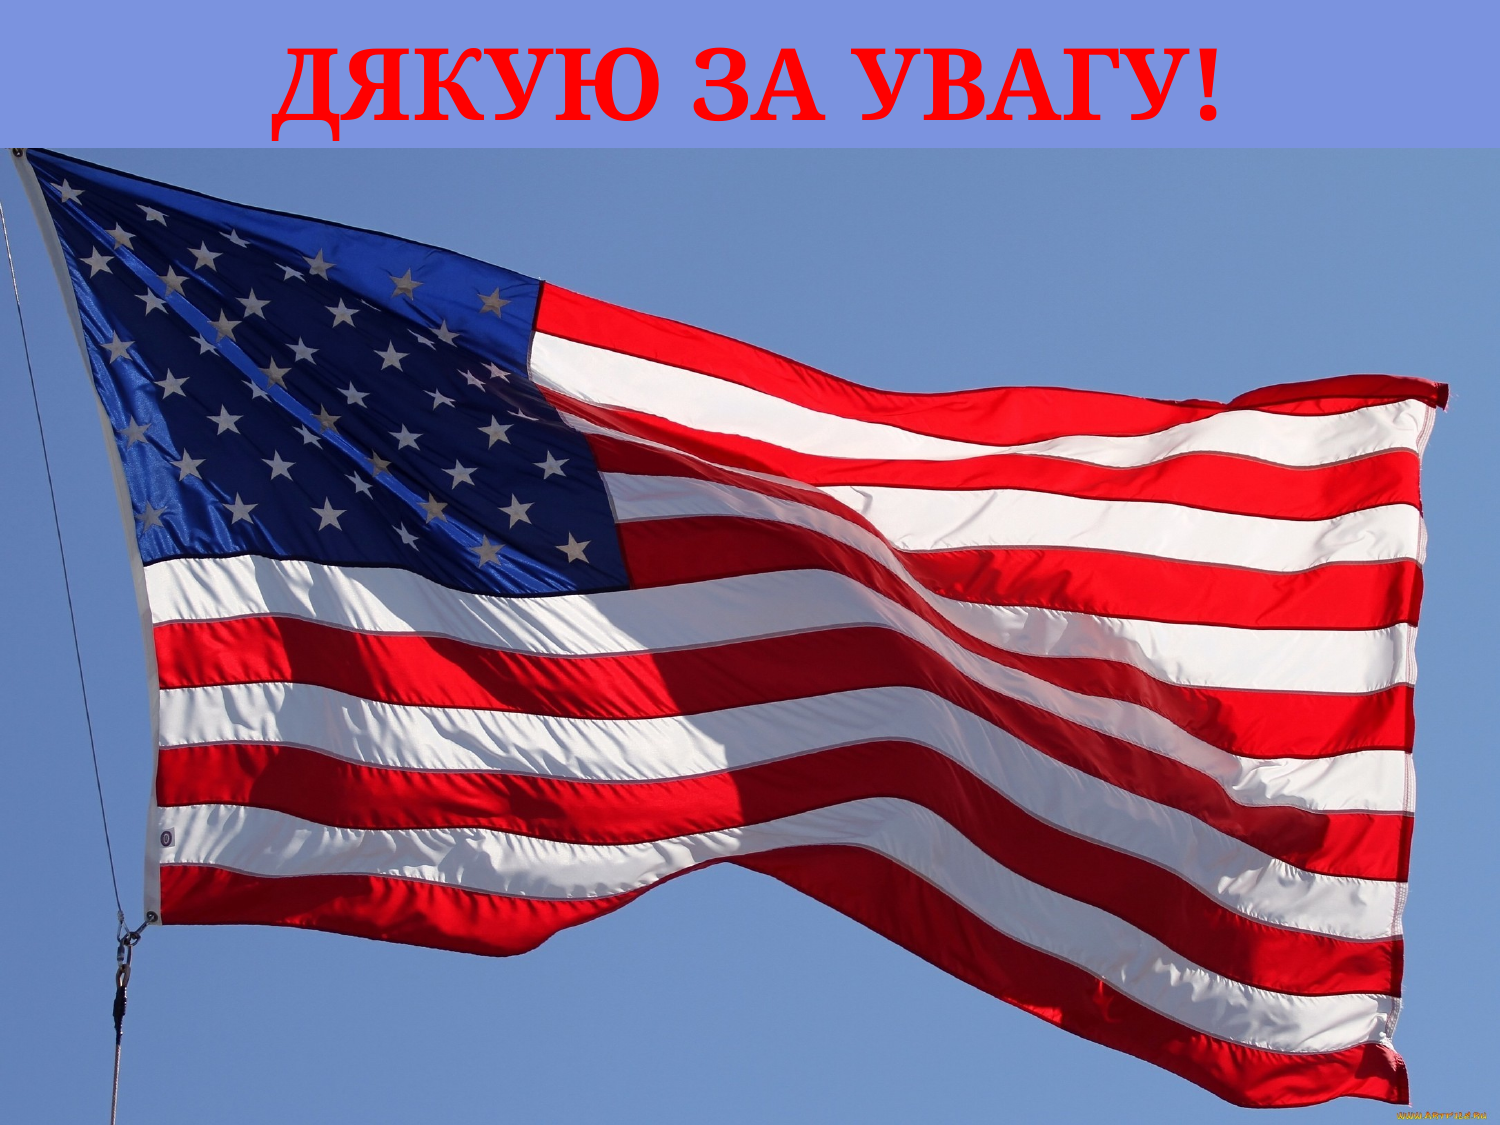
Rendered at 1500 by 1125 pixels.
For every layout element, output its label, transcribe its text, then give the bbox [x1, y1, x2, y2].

picture [0, 124, 1500, 1125]
title ДЯКУЮ ЗА УВАГУ! [0, 0, 1500, 124]
